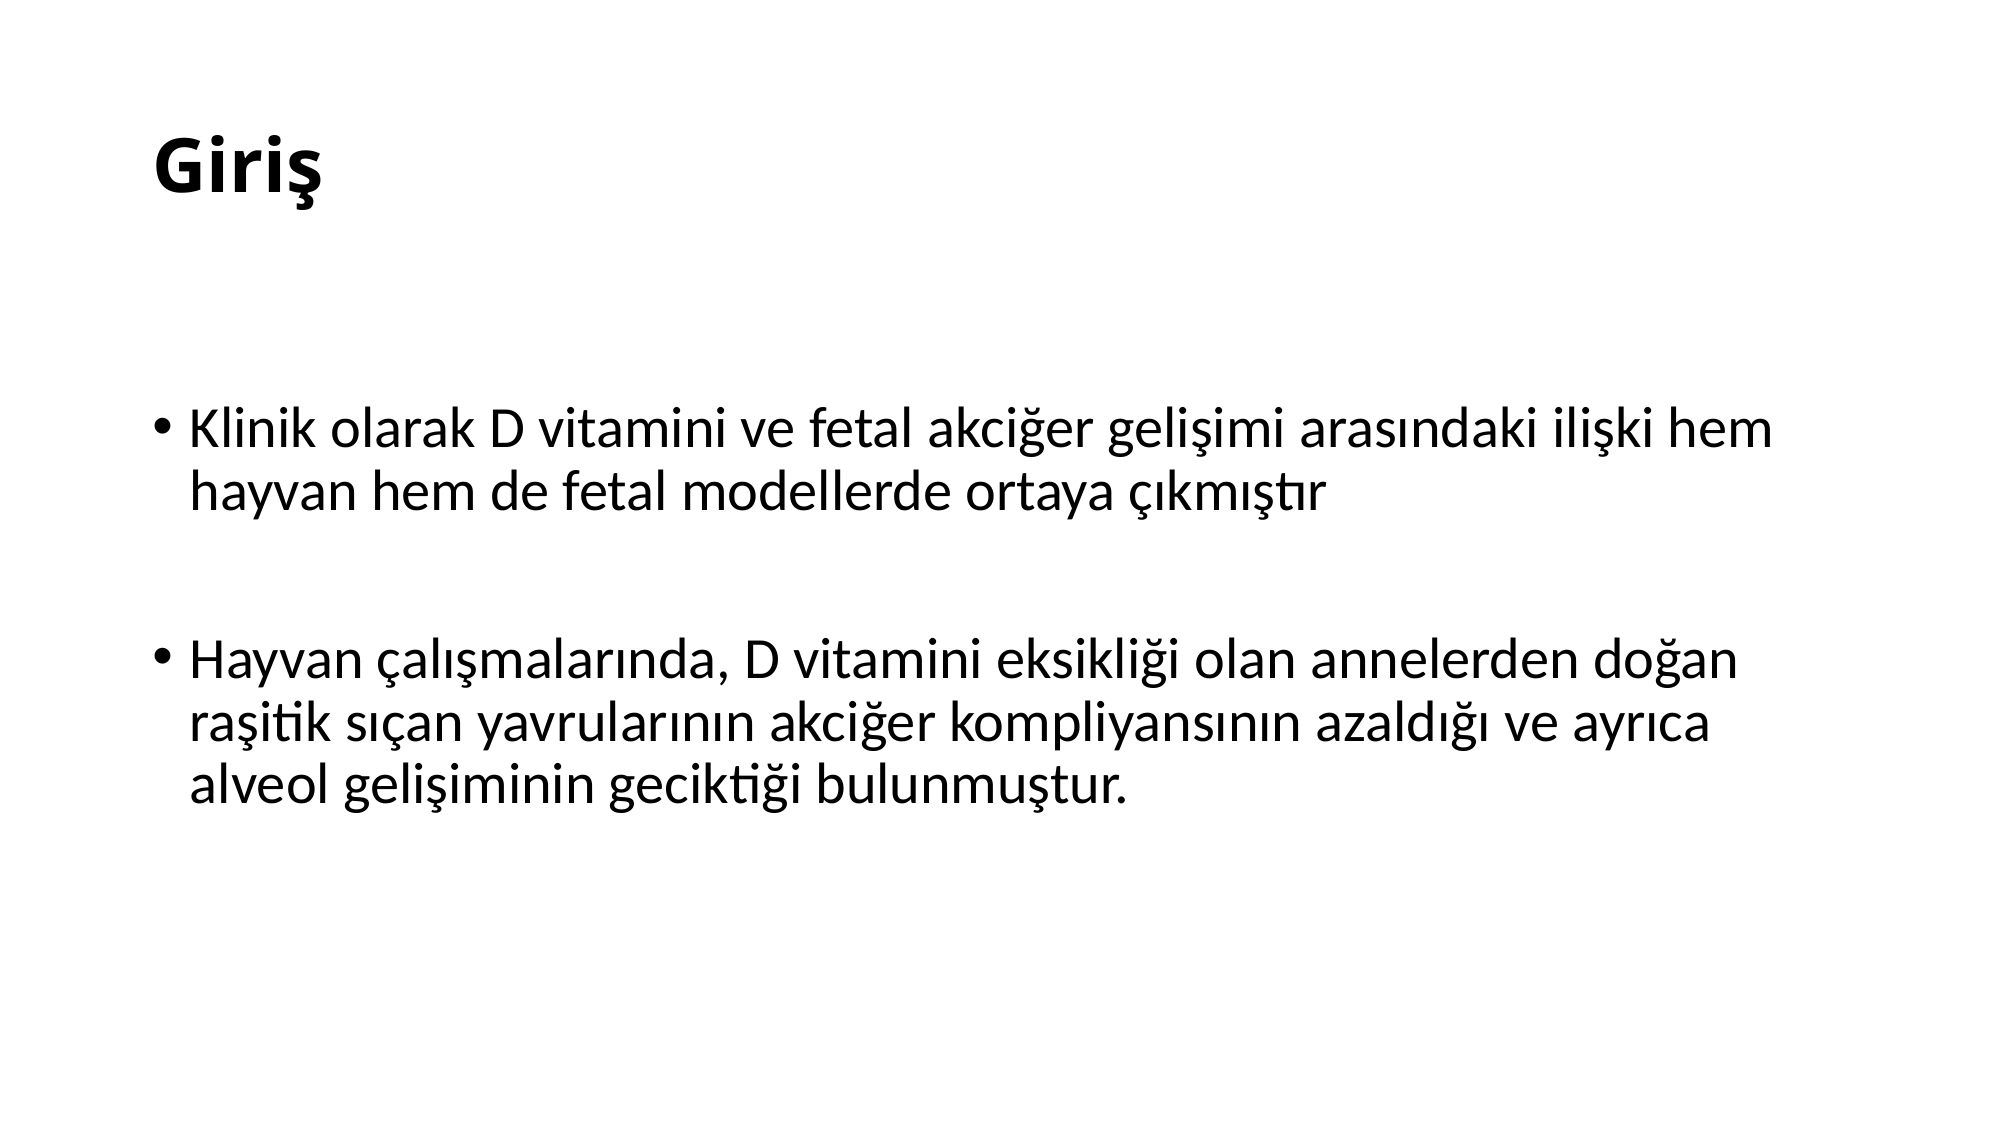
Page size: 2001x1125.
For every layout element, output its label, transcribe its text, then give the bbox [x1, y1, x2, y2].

list Klinik olarak D vitamini ve fetal akciğer gelişimi arasındaki ilişki hem hayvan hem de fetal modellerde ortaya çıkmıştır Hayvan çalışmalarında, D vitamini eksikliği olan annelerden doğan raşitik sıçan yavrularının akciğer kompliyansının azaldığı ve ayrıca alveol gelişiminin geciktiği bulunmuştur. [137, 299, 1863, 1014]
title Giriş [137, 59, 1863, 278]
